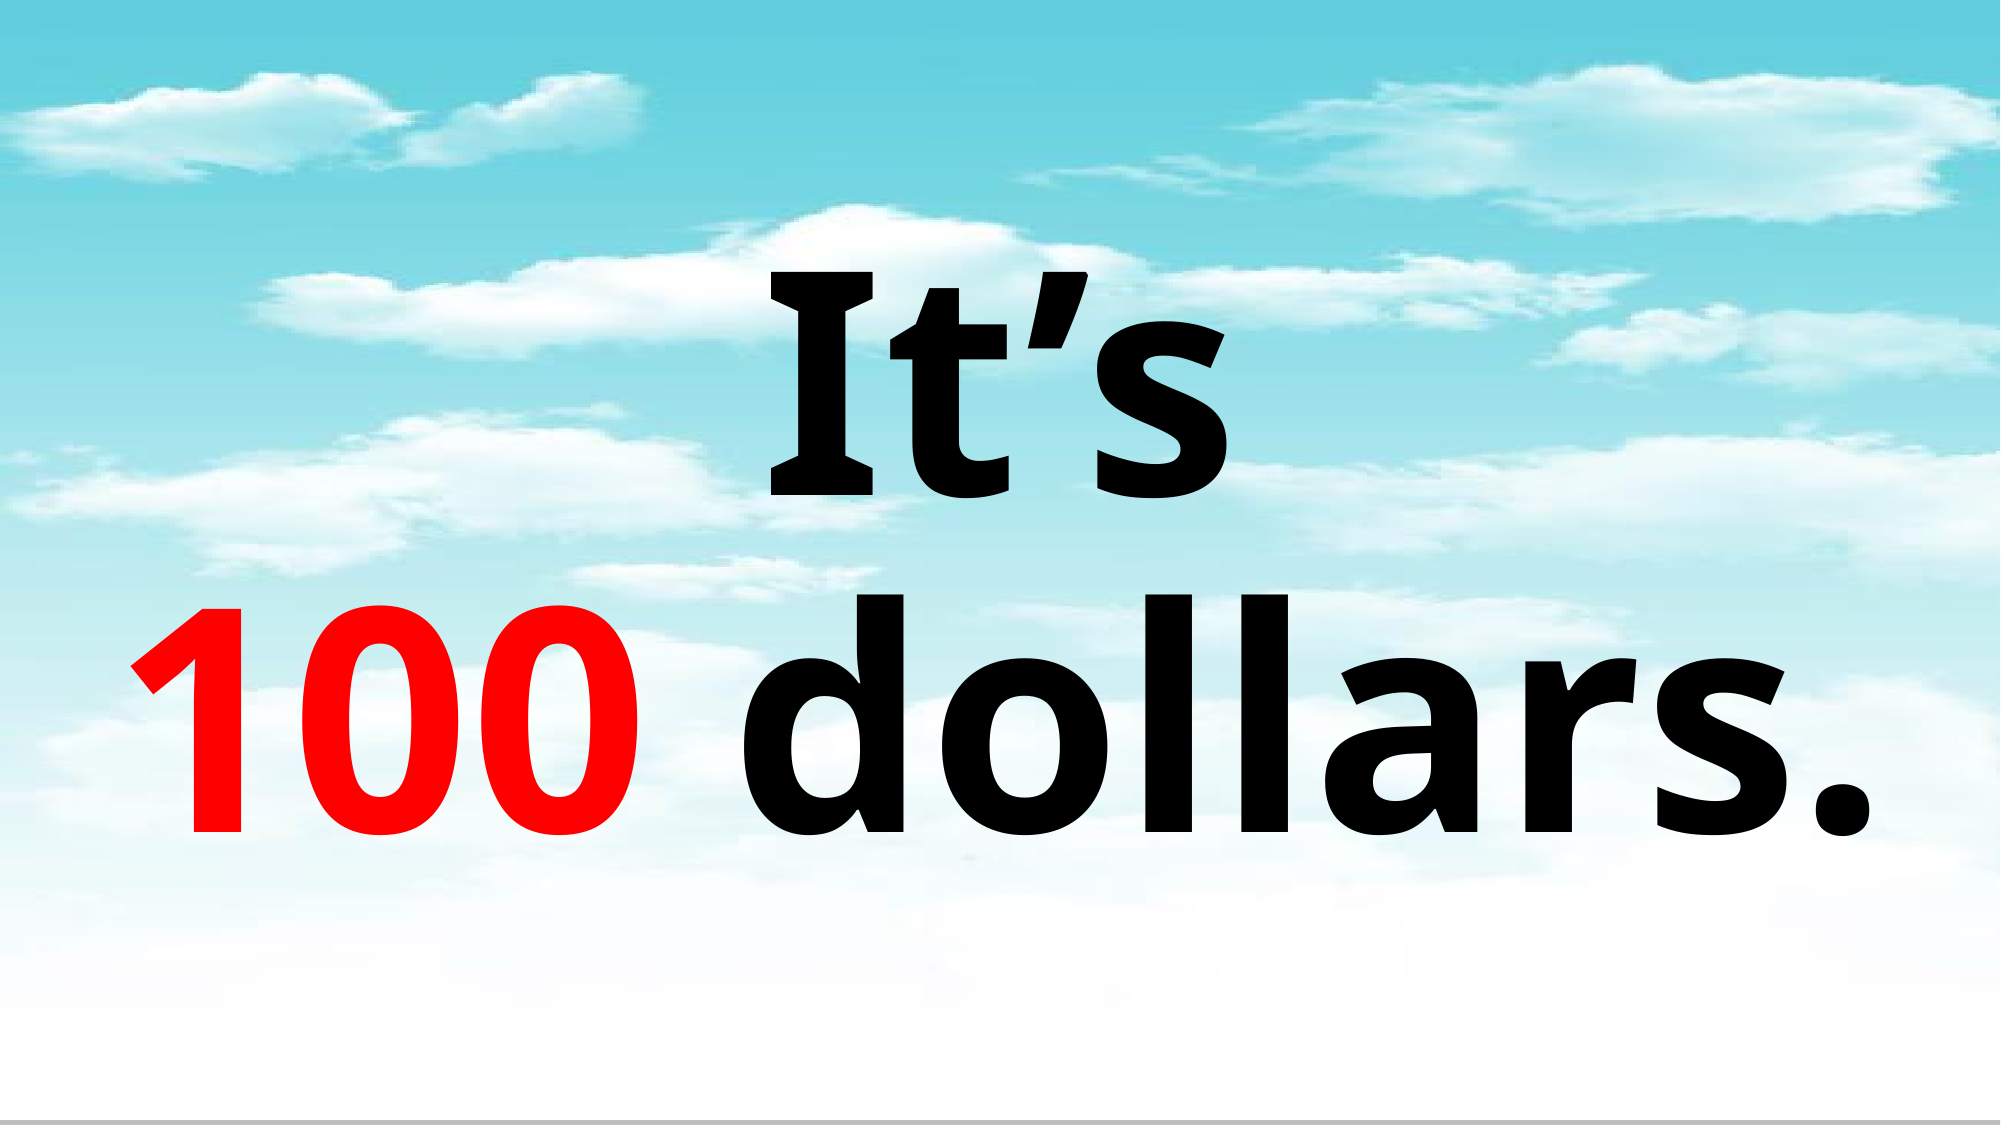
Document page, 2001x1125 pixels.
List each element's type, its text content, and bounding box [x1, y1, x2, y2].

title It’s 100 dollars. [0, 0, 2000, 1125]
